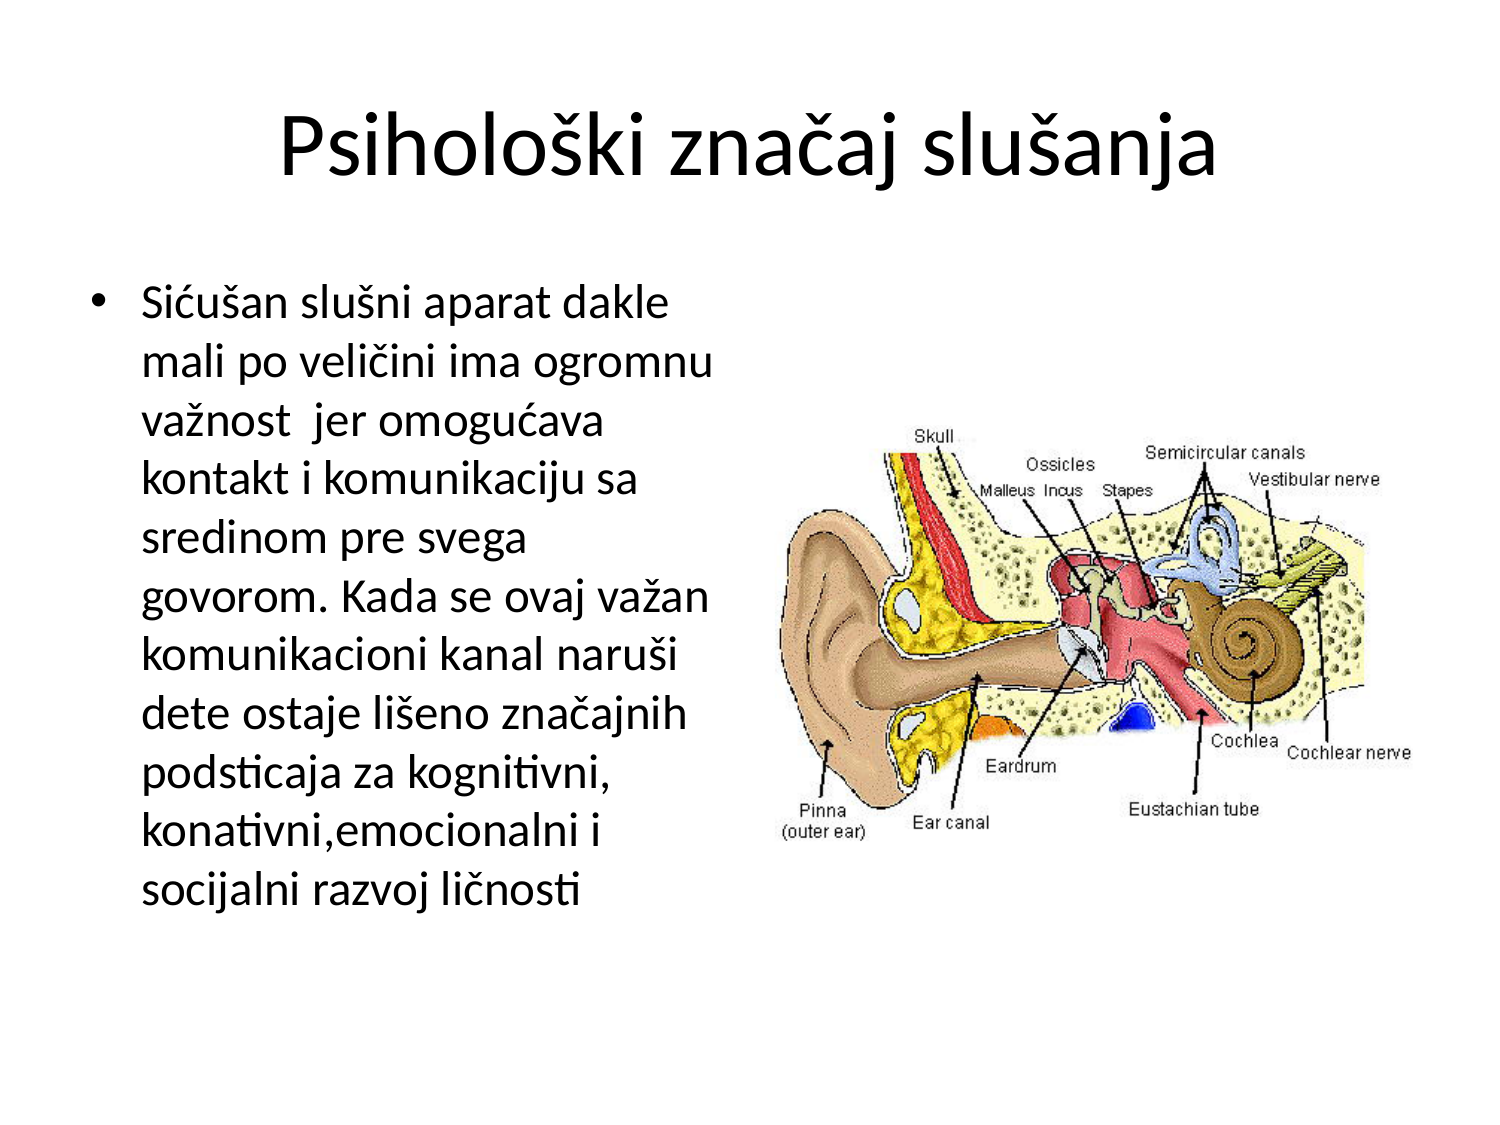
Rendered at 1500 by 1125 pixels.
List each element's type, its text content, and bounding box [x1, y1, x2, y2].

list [774, 425, 1413, 843]
title Psihološki značaj slušanja [75, 45, 1425, 233]
list Sićušan slušni aparat dakle mali po veličini ima ogromnu važnost jer omogućava kontakt i komunikaciju sa sredinom pre svega govorom. Kada se ovaj važan komunikacioni kanal naruši dete ostaje lišeno značajnih podsticaja za kognitivni, konativni,emocionalni i socijalni razvoj ličnosti [75, 262, 738, 1005]
